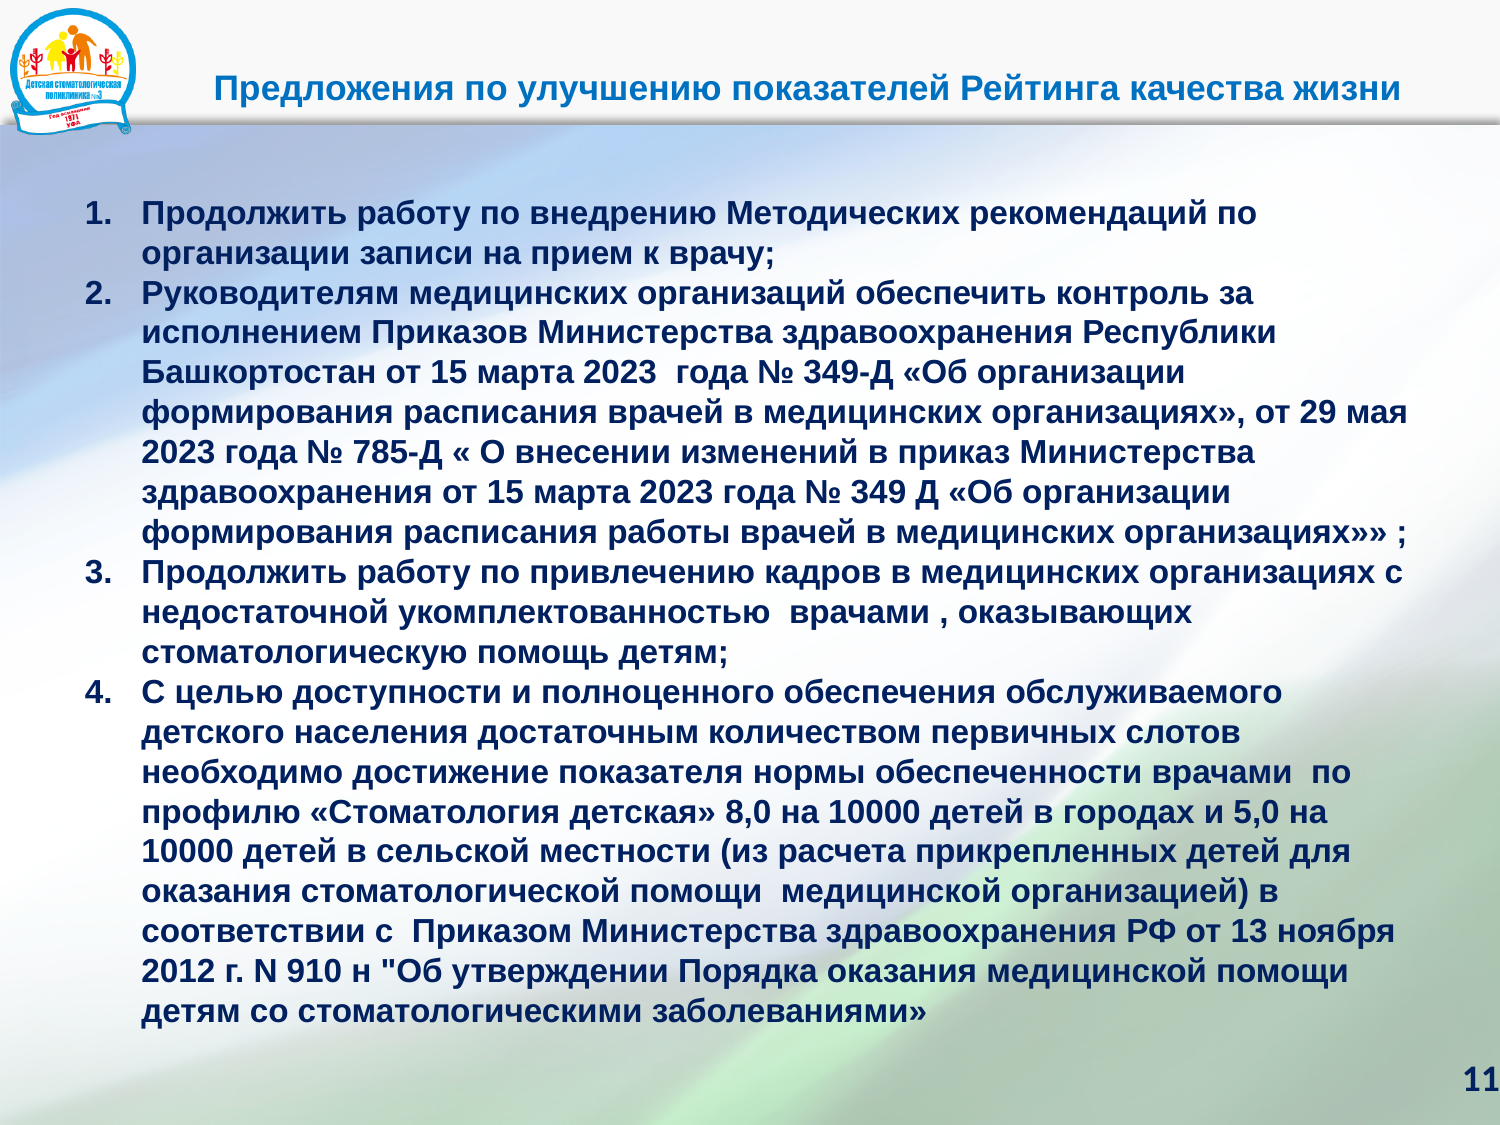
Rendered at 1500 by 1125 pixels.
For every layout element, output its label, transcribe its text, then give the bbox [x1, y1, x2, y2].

picture [18, 15, 129, 111]
text_box Предложения по улучшению показателей Рейтинга качества жизни [141, 16, 1500, 124]
picture [0, 0, 1500, 1125]
